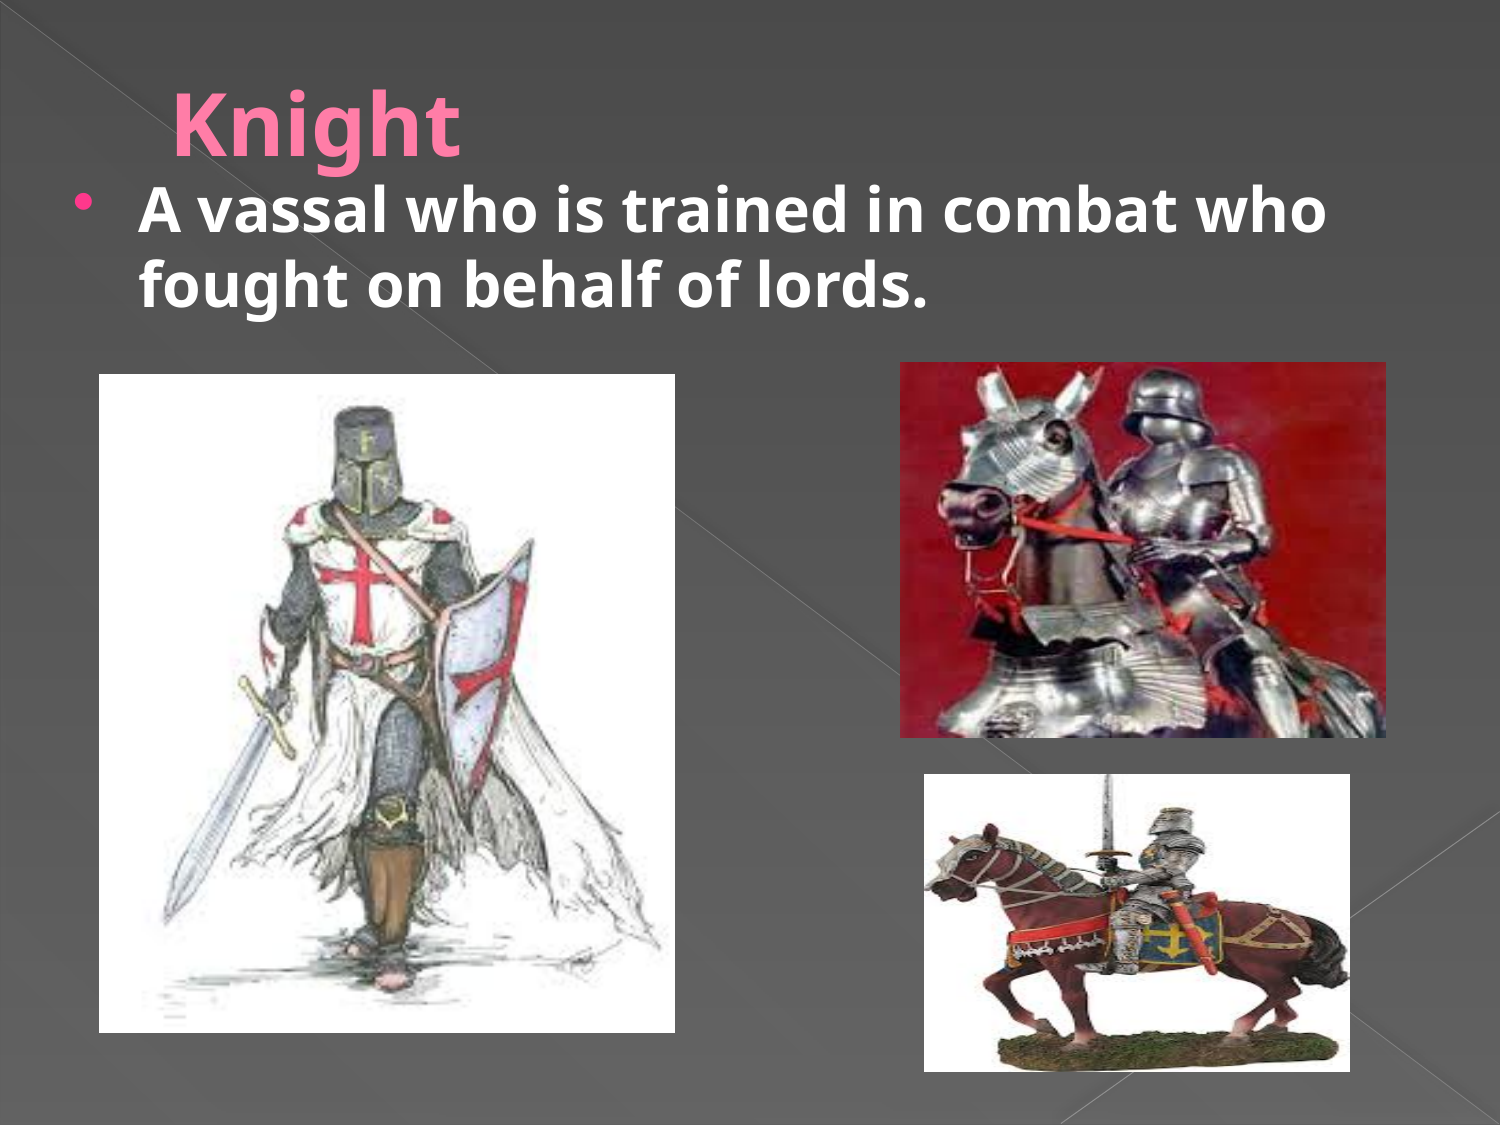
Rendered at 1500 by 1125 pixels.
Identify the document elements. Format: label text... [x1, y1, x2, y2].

title Knight [75, 43, 1425, 162]
picture [924, 774, 1351, 1073]
picture [899, 362, 1387, 738]
list A vassal who is trained in combat who fought on behalf of lords. [50, 162, 1425, 1059]
picture [99, 374, 676, 1033]
